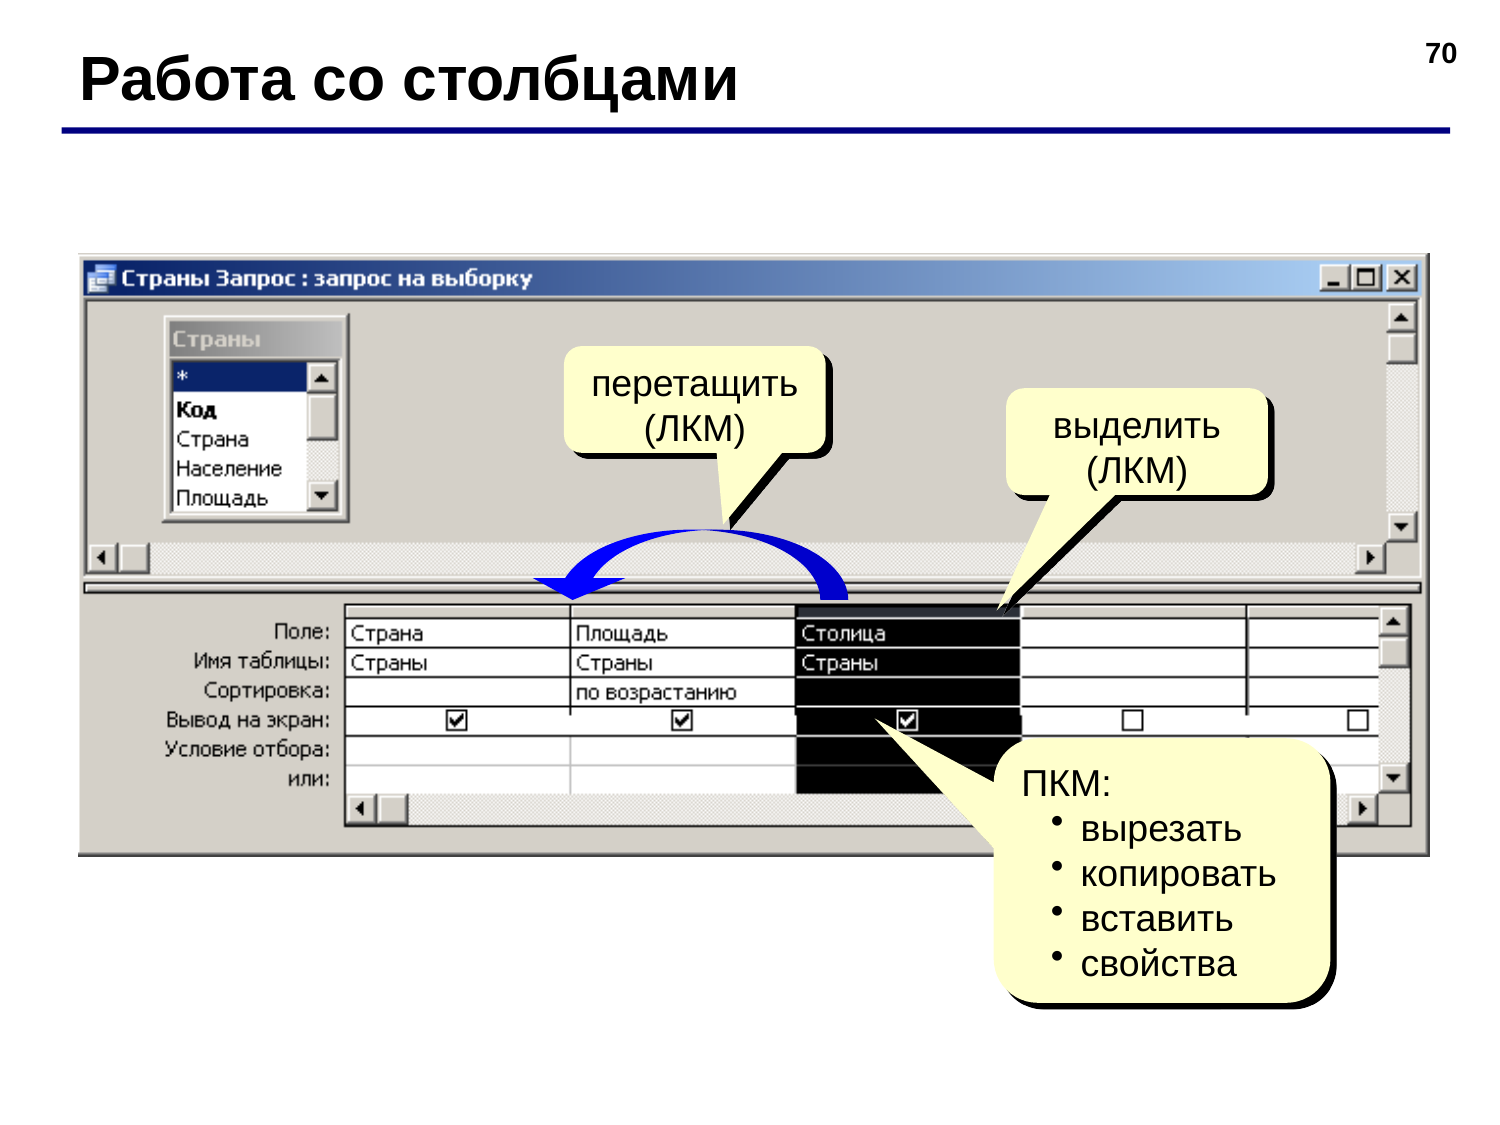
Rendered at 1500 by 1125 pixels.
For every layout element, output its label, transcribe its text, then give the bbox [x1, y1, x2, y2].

text_box Работа со столбцами [64, 31, 1401, 121]
slide_number 70 [1122, 27, 1473, 106]
picture [78, 252, 1430, 857]
text_box ПКМ: вырезать копировать вставить свойства [993, 866, 1331, 1003]
